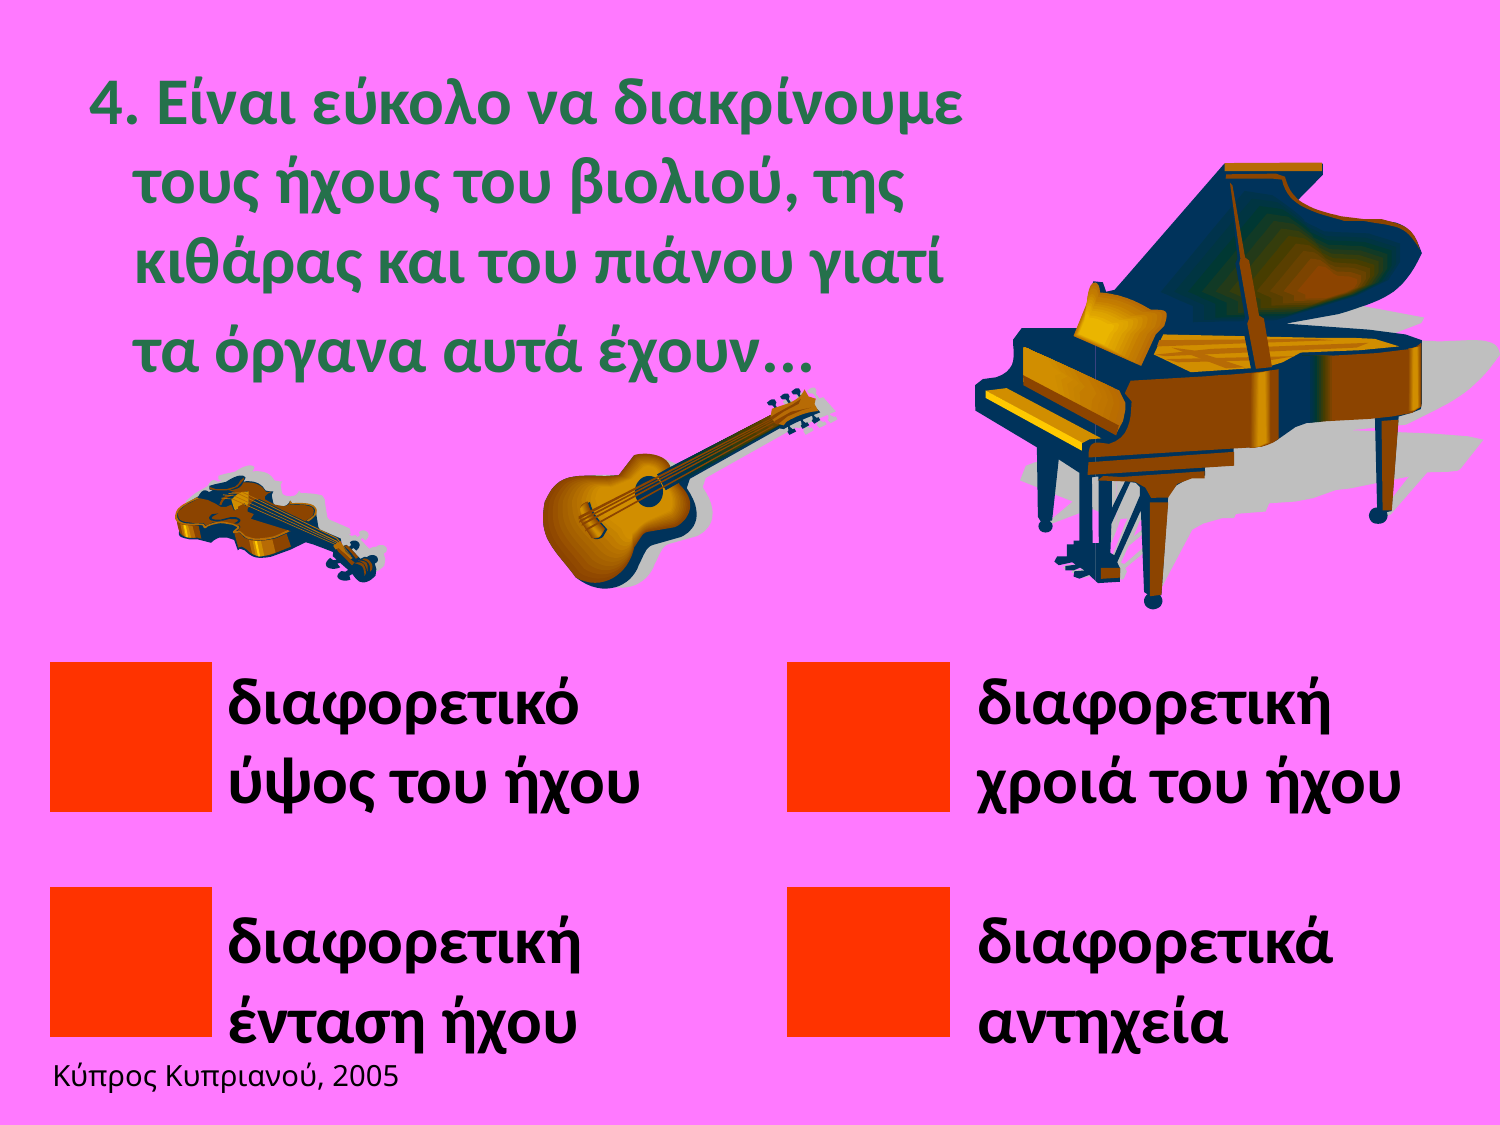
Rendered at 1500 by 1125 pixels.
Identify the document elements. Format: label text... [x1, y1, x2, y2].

text_box διαφορετική χροιά του ήχου διαφορετικά αντηχεία [962, 650, 1450, 1063]
text_box [49, 662, 212, 813]
text_box 4. Είναι εύκολο να διακρίνουμε τους ήχους του βιολιού, της κιθάρας και του πιάνου γιατί τα όργανα αυτά έχουν... [74, 50, 1113, 400]
picture [537, 387, 838, 599]
text_box [787, 662, 950, 813]
text_box [787, 887, 950, 1038]
picture [974, 162, 1500, 610]
text_box διαφορετικό ύψος του ήχου διαφορετική ένταση ήχου [212, 650, 700, 1063]
picture [174, 462, 388, 585]
text_box Κύπρος Κυπριανού, 2005 [37, 1049, 450, 1100]
text_box [49, 887, 213, 1038]
